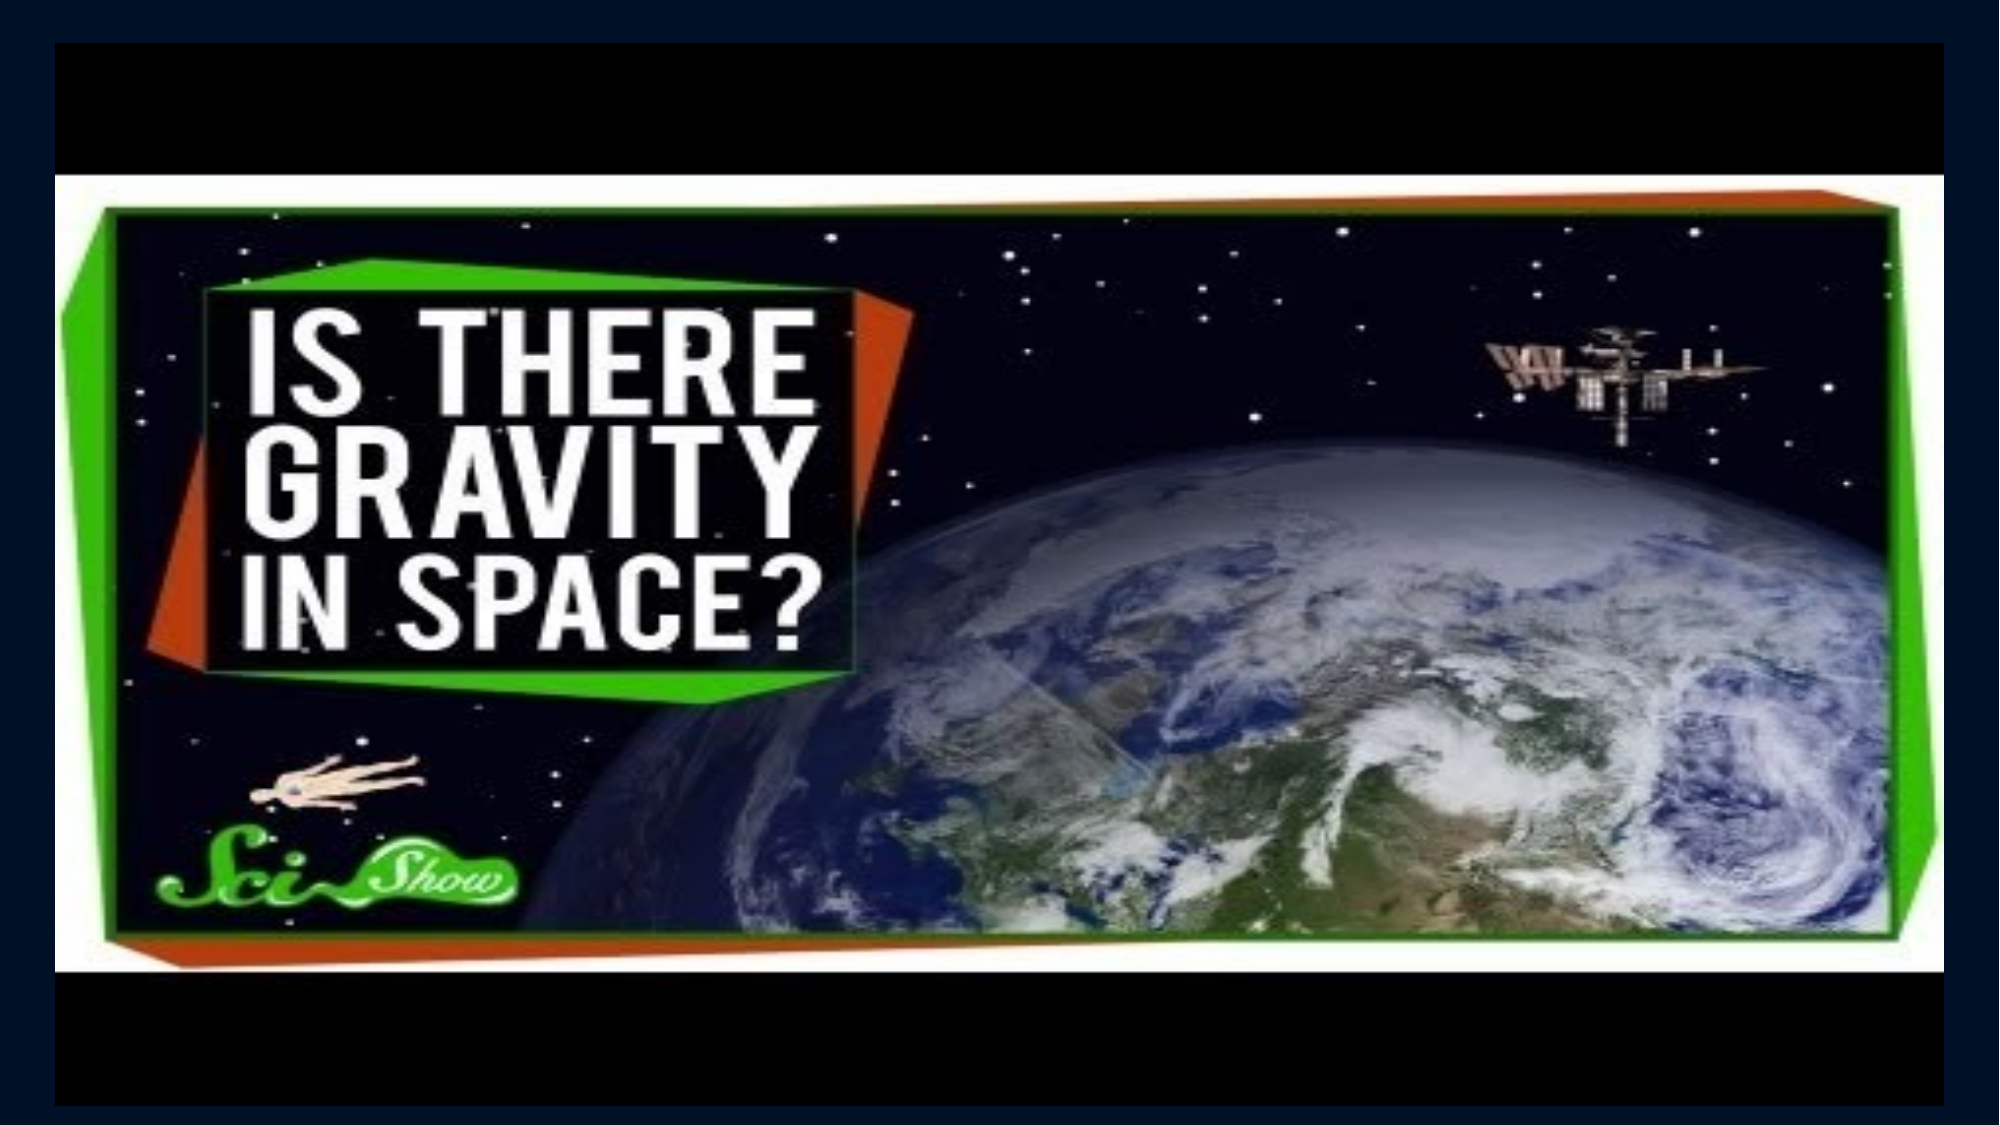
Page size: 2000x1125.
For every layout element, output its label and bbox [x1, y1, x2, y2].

list [54, 42, 1945, 1107]
